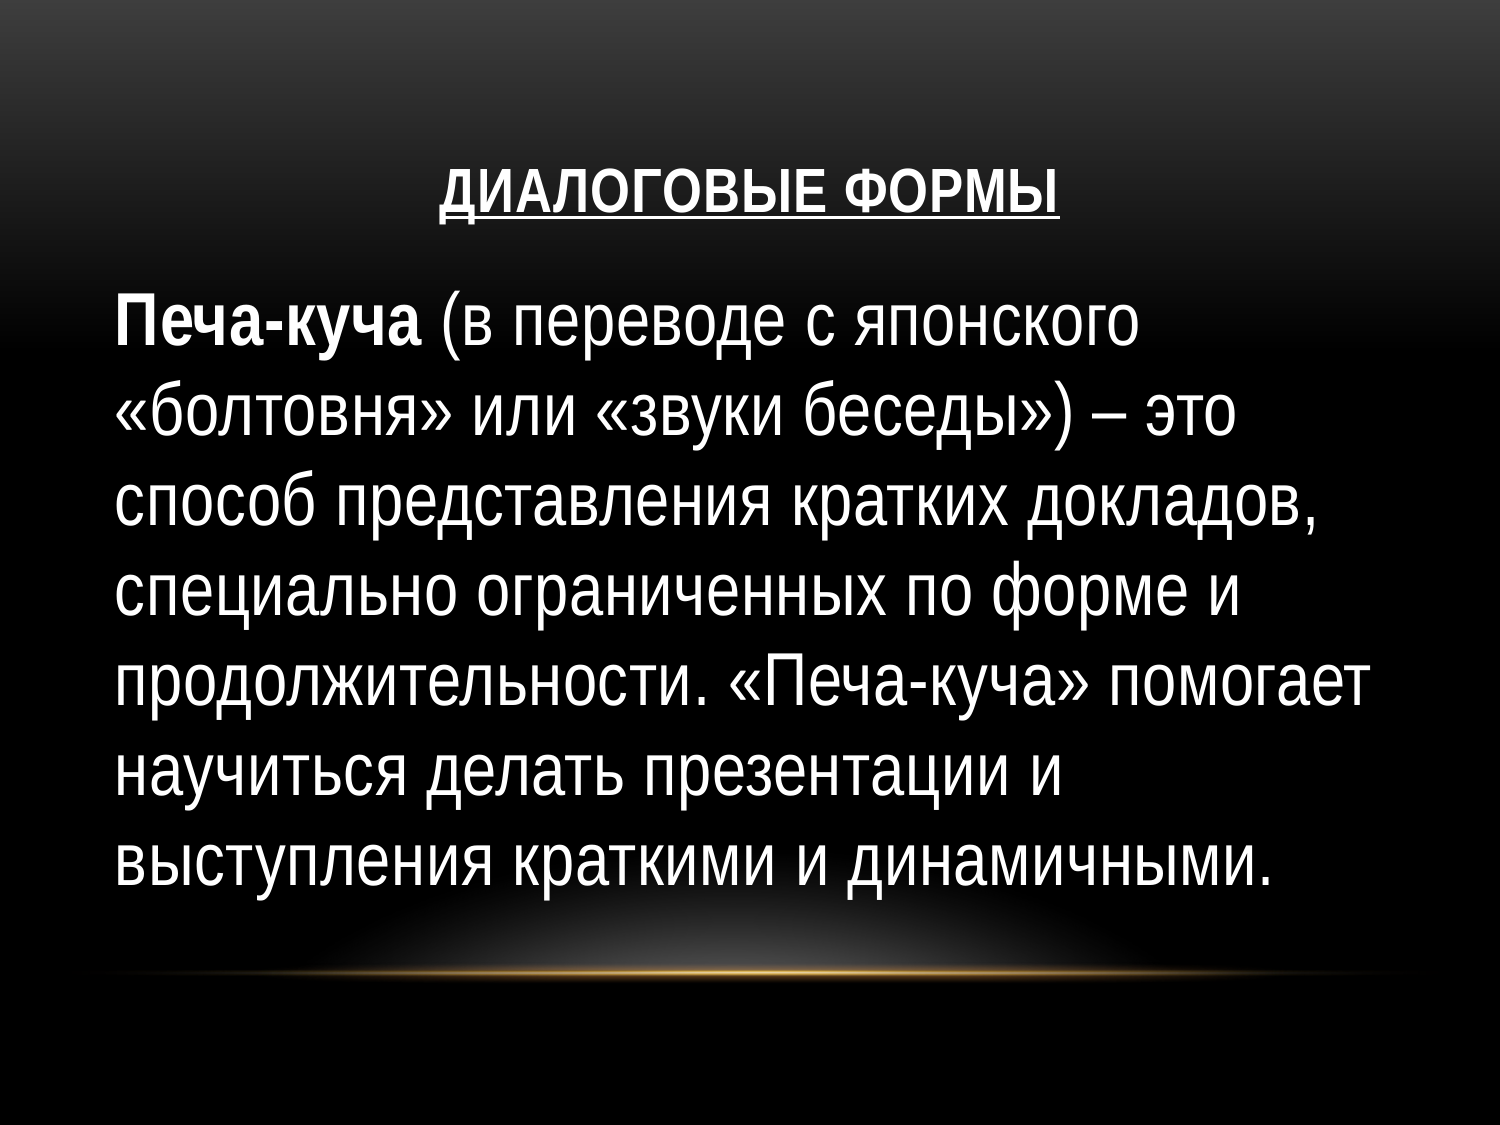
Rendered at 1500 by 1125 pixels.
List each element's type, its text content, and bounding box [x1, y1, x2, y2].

picture [0, 0, 1500, 1125]
list Печа-куча (в переводе с японского «болтовня» или «звуки беседы») – это способ представления кратких докладов, специально ограниченных по форме и продолжительности. «Печа-куча» помогает научиться делать презентации и выступления краткими и динамичными. [99, 262, 1400, 938]
title Диалоговые формы [99, 45, 1400, 233]
